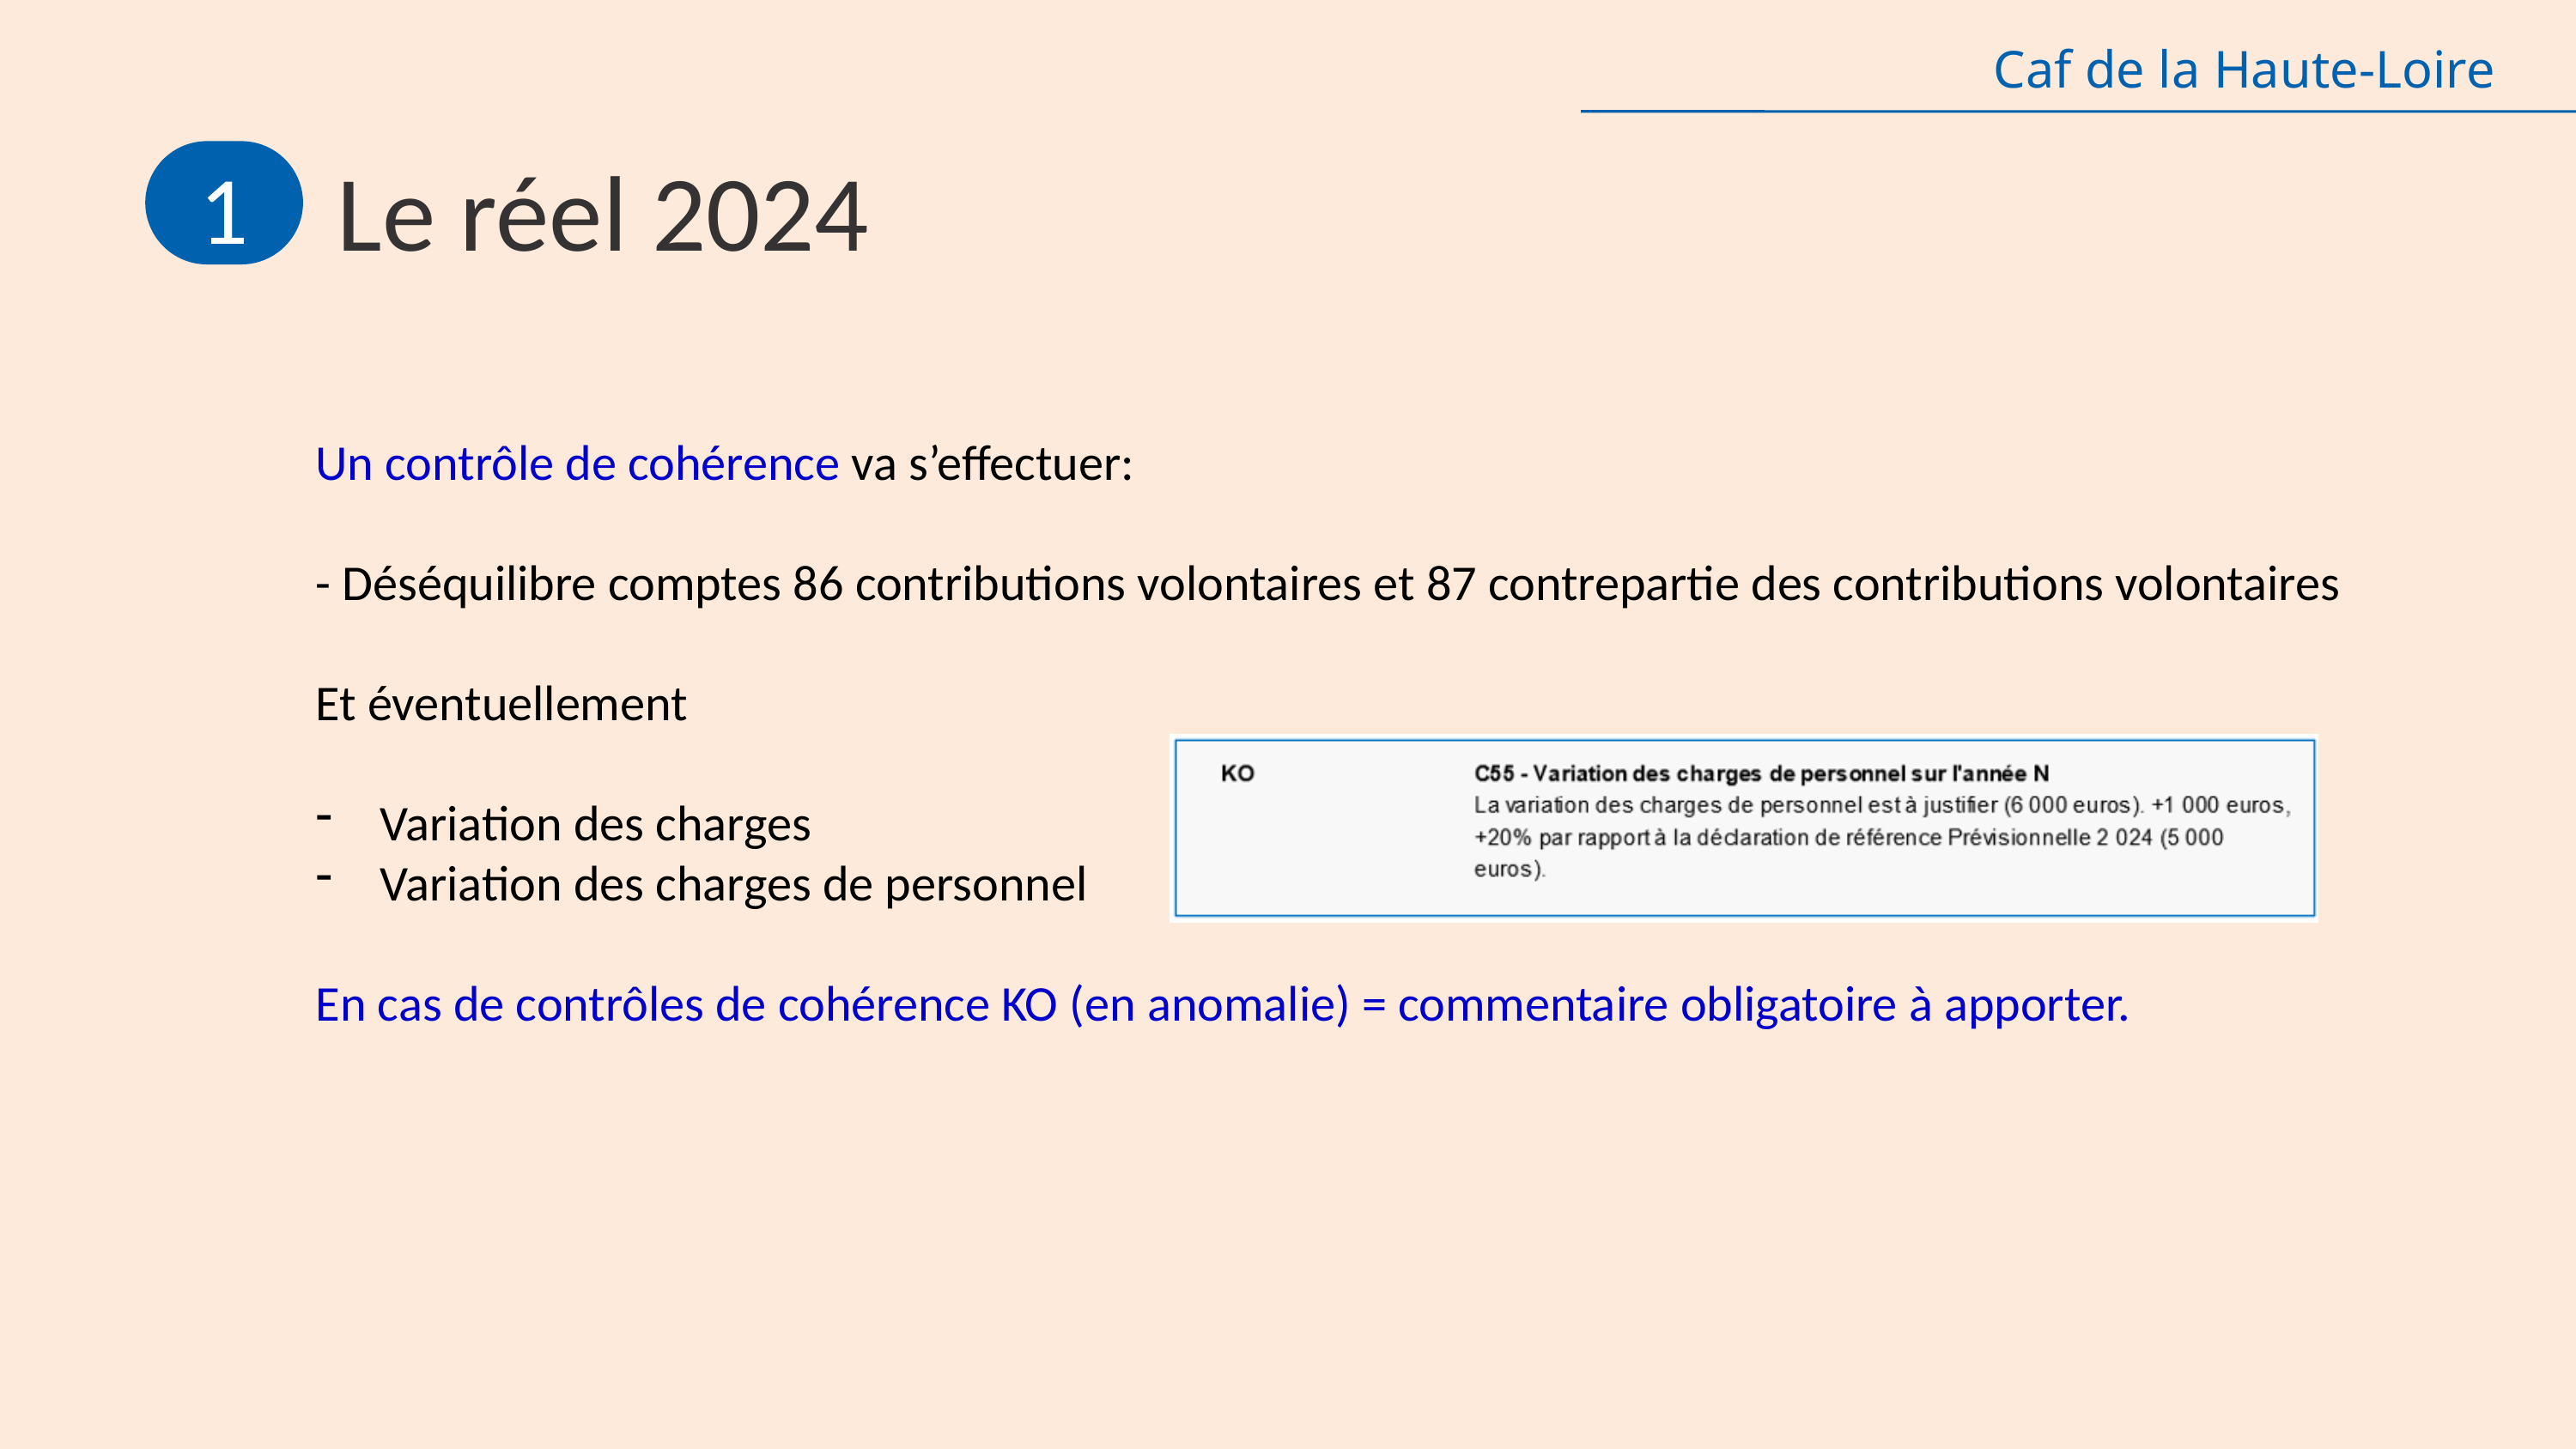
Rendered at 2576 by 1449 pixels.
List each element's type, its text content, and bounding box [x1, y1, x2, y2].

text_box Le réel 2024 [337, 167, 1547, 273]
text_box Un contrôle de cohérence va s’effectuer: - Déséquilibre comptes 86 contributions volontaires et 87 contrepartie des contributions volontaires Et éventuellement Variation des charges Variation des charges de personnel En cas de contrôles de cohérence KO (en anomalie) = commentaire obligatoire à apporter. [302, 423, 2468, 1124]
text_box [144, 141, 304, 265]
picture [1170, 733, 2319, 924]
